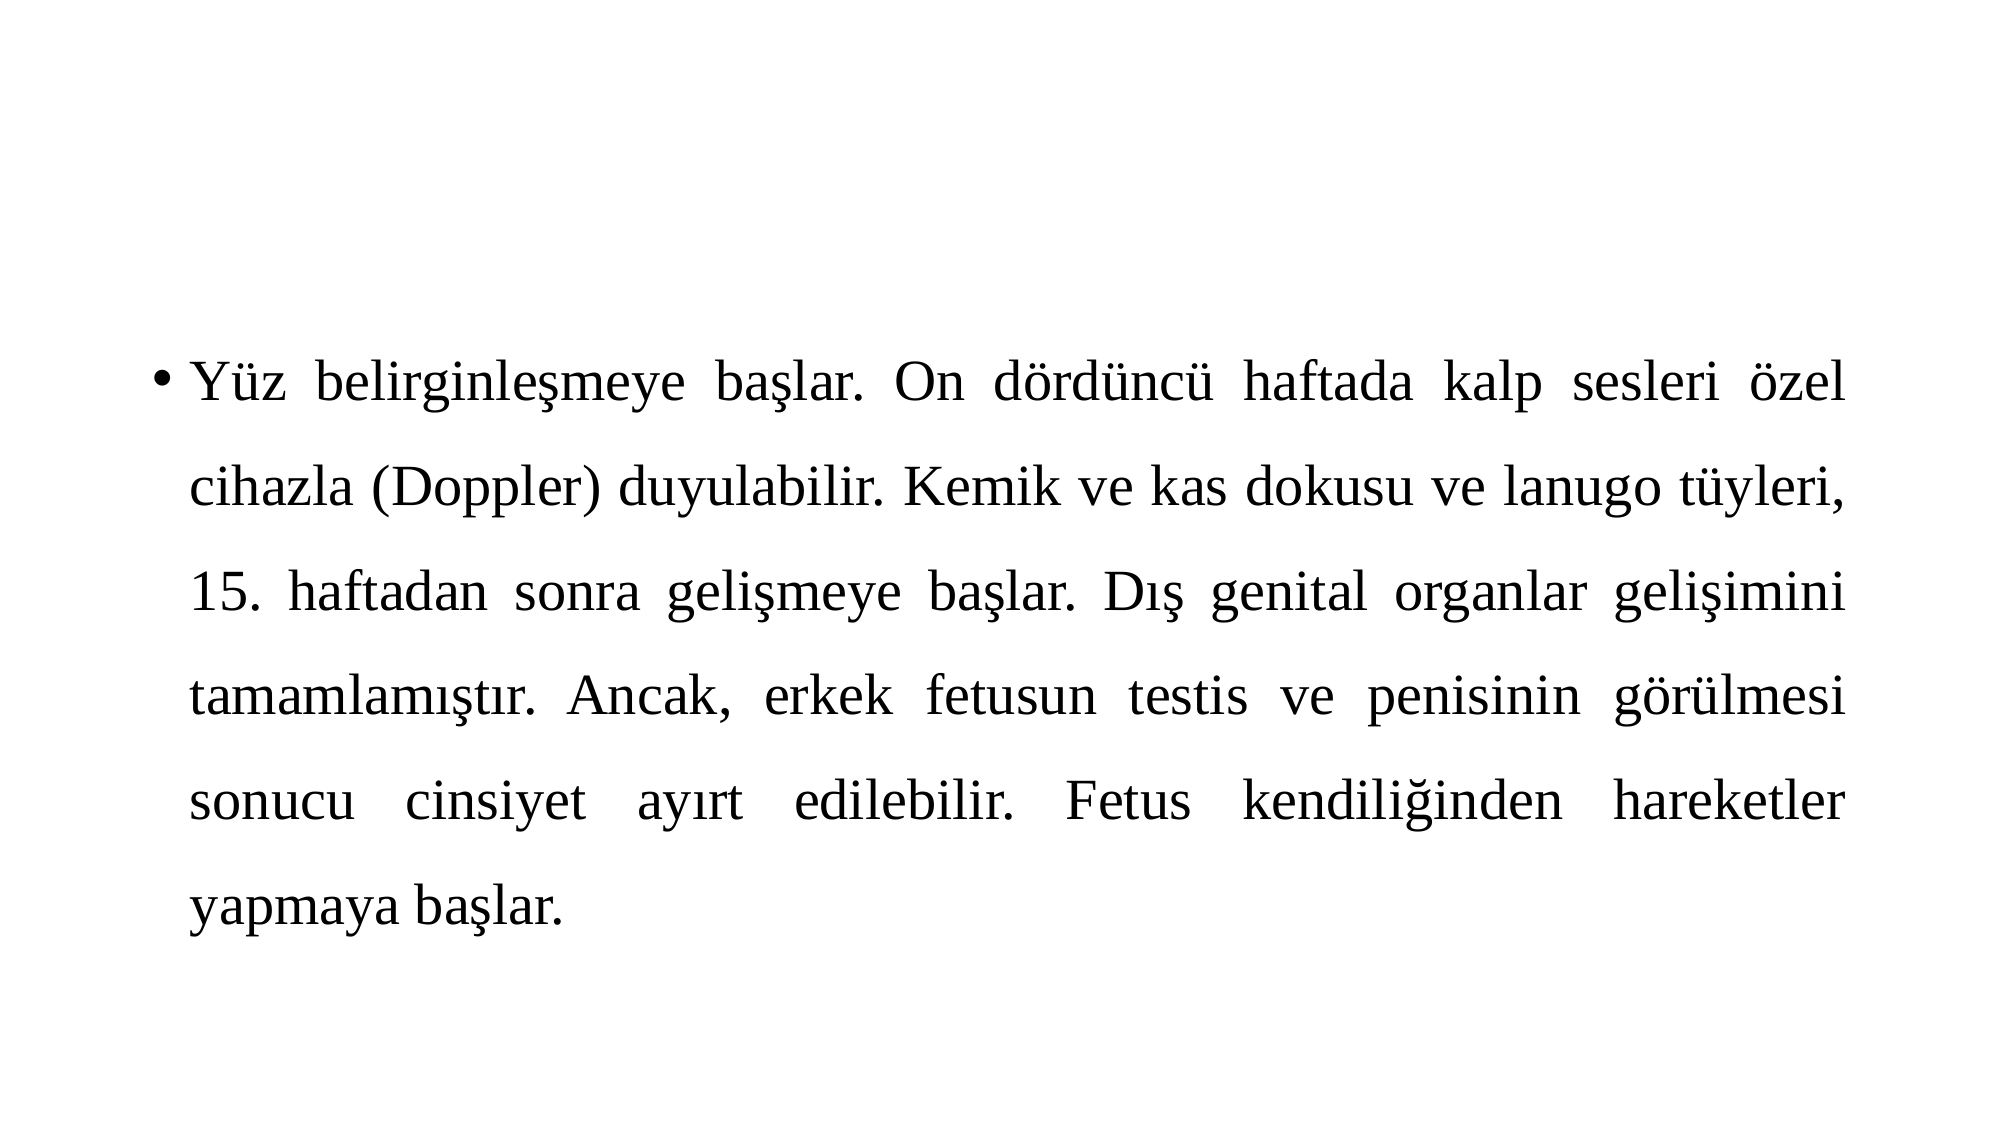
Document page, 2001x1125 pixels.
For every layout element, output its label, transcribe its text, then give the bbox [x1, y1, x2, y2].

list Yüz belirginleşmeye başlar. On dördüncü haftada kalp sesleri özel cihazla (Doppler) duyulabilir. Kemik ve kas dokusu ve lanugo tüyleri, 15. haftadan sonra gelişmeye başlar. Dış genital organlar gelişimini tamamlamıştır. Ancak, erkek fetusun testis ve penisinin görülmesi sonucu cinsiyet ayırt edilebilir. Fetus kendiliğinden hareketler yapmaya başlar. [137, 299, 1863, 1014]
